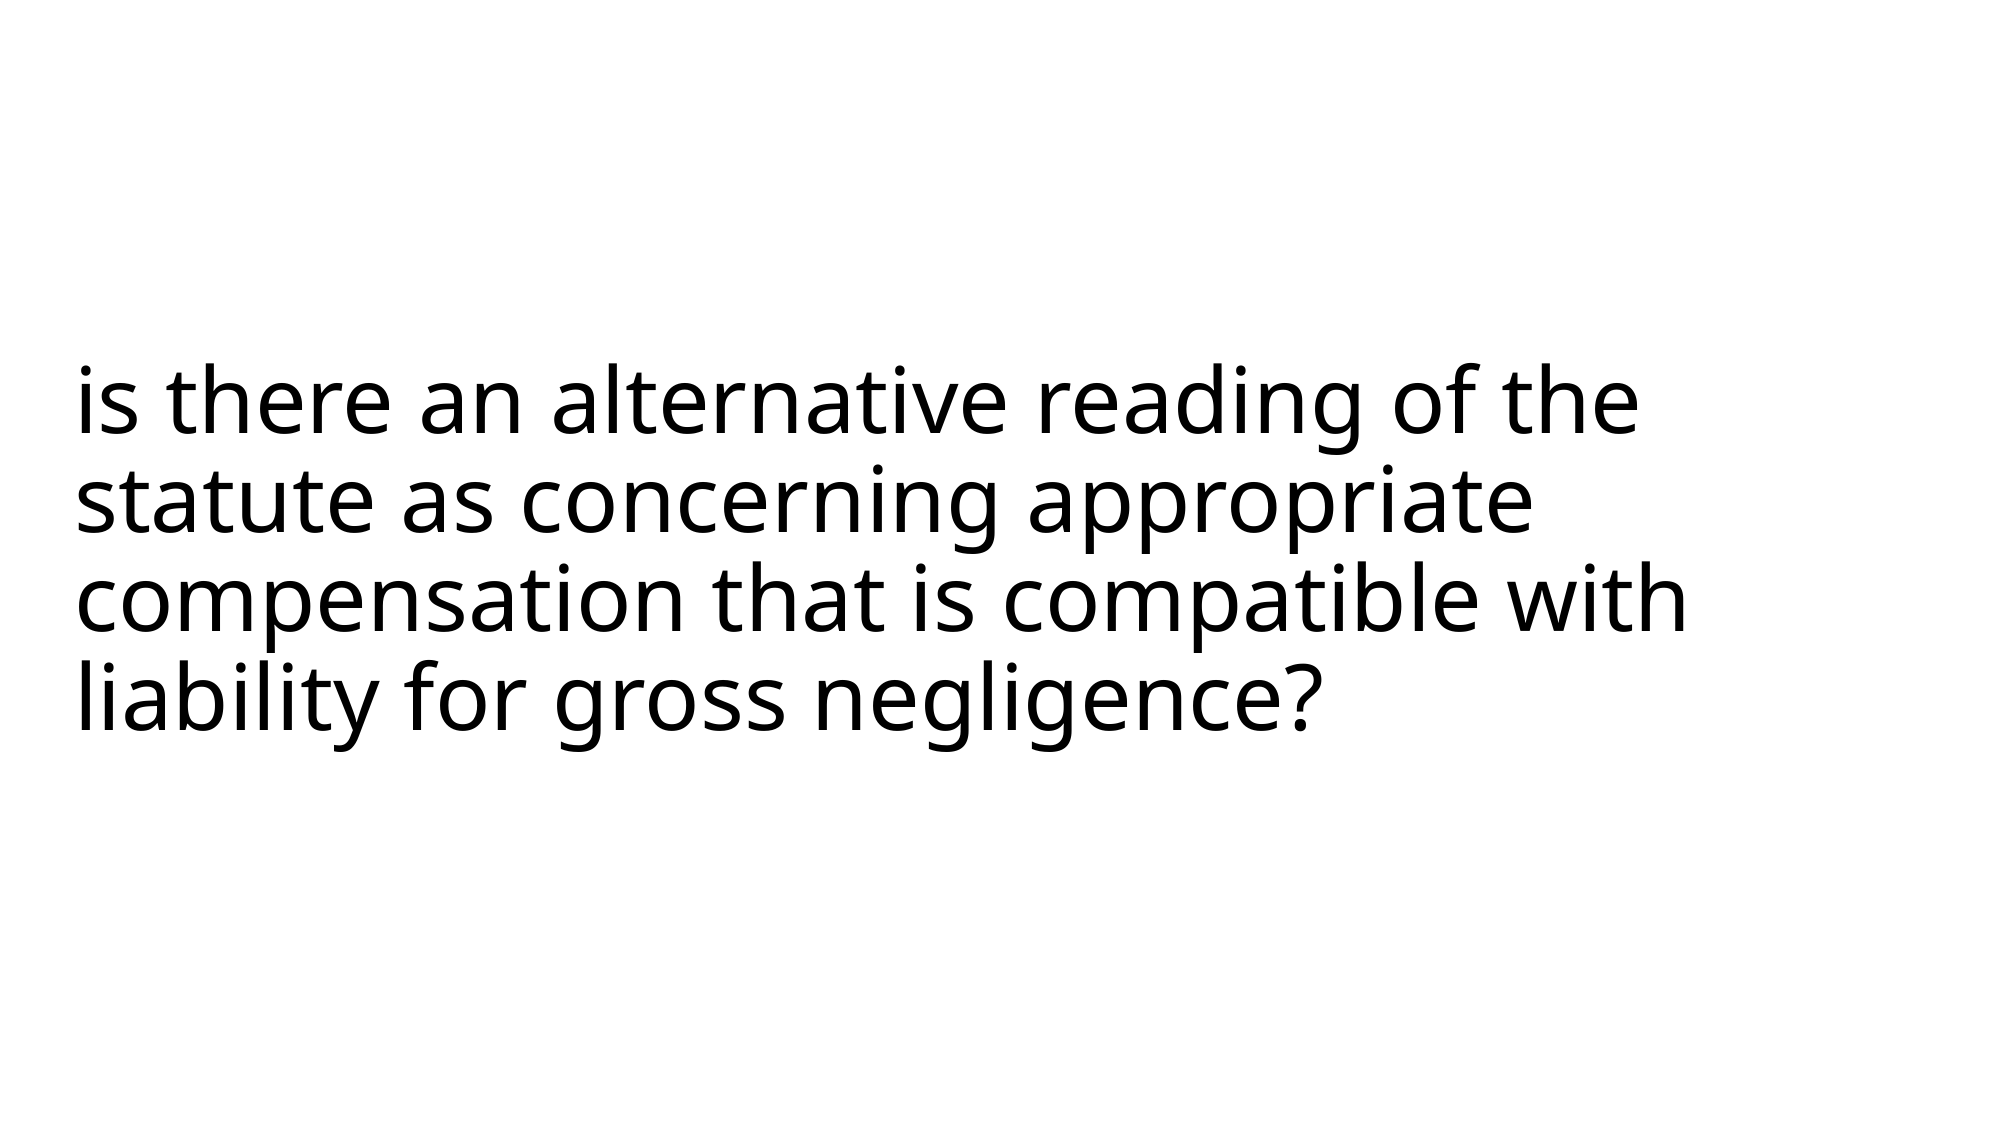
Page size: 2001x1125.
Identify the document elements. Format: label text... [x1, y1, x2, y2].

title is there an alternative reading of the statute as concerning appropriate compensation that is compatible with liability for gross negligence? [59, 59, 1863, 1045]
